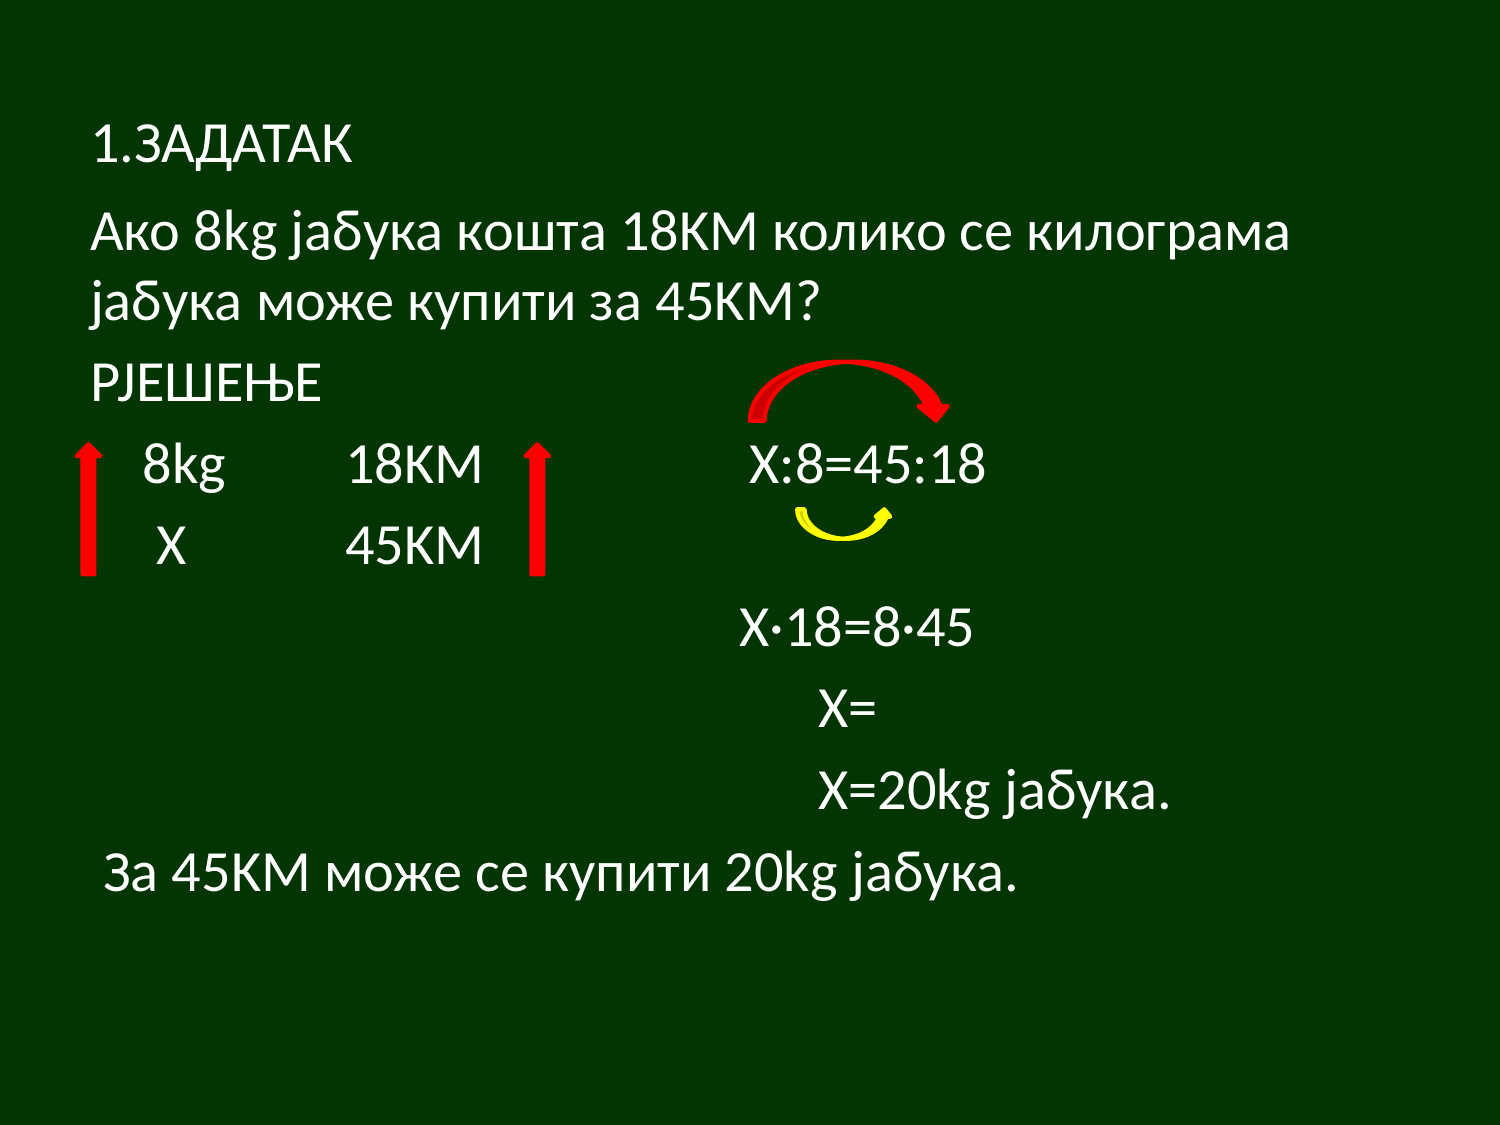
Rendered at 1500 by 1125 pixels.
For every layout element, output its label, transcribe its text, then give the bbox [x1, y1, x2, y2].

text_box [523, 442, 552, 577]
text_box [747, 359, 950, 423]
text_box [795, 507, 893, 541]
title 1.ЗАДАТАК [75, 45, 1425, 233]
text_box [74, 442, 103, 577]
